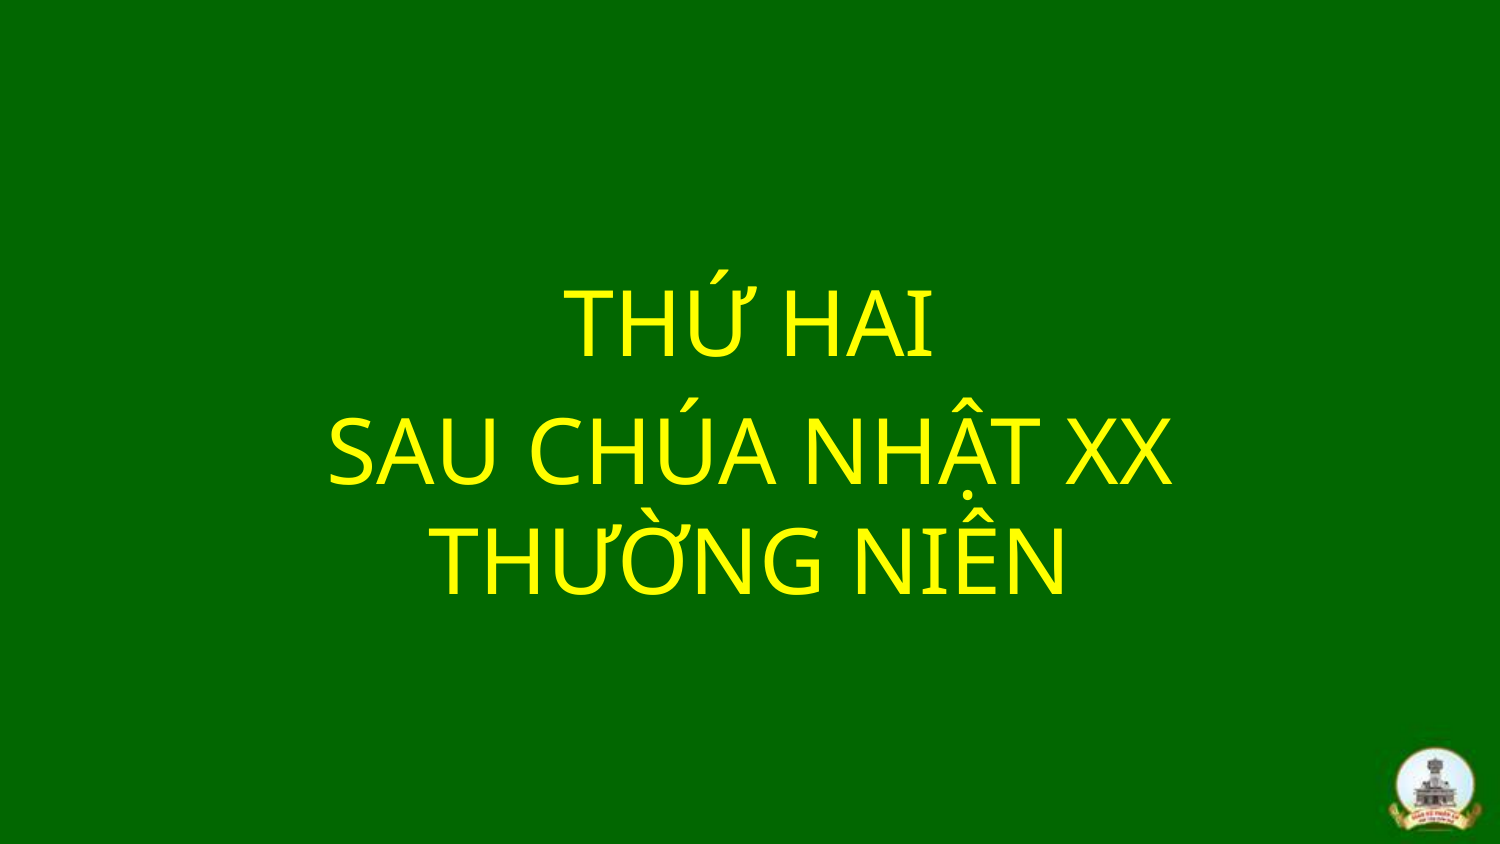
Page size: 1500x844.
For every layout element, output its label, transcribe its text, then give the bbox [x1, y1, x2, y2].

subtitle THỨ HAI SAU CHÚA NHẬT XX THƯỜNG NIÊN [0, 0, 1500, 844]
